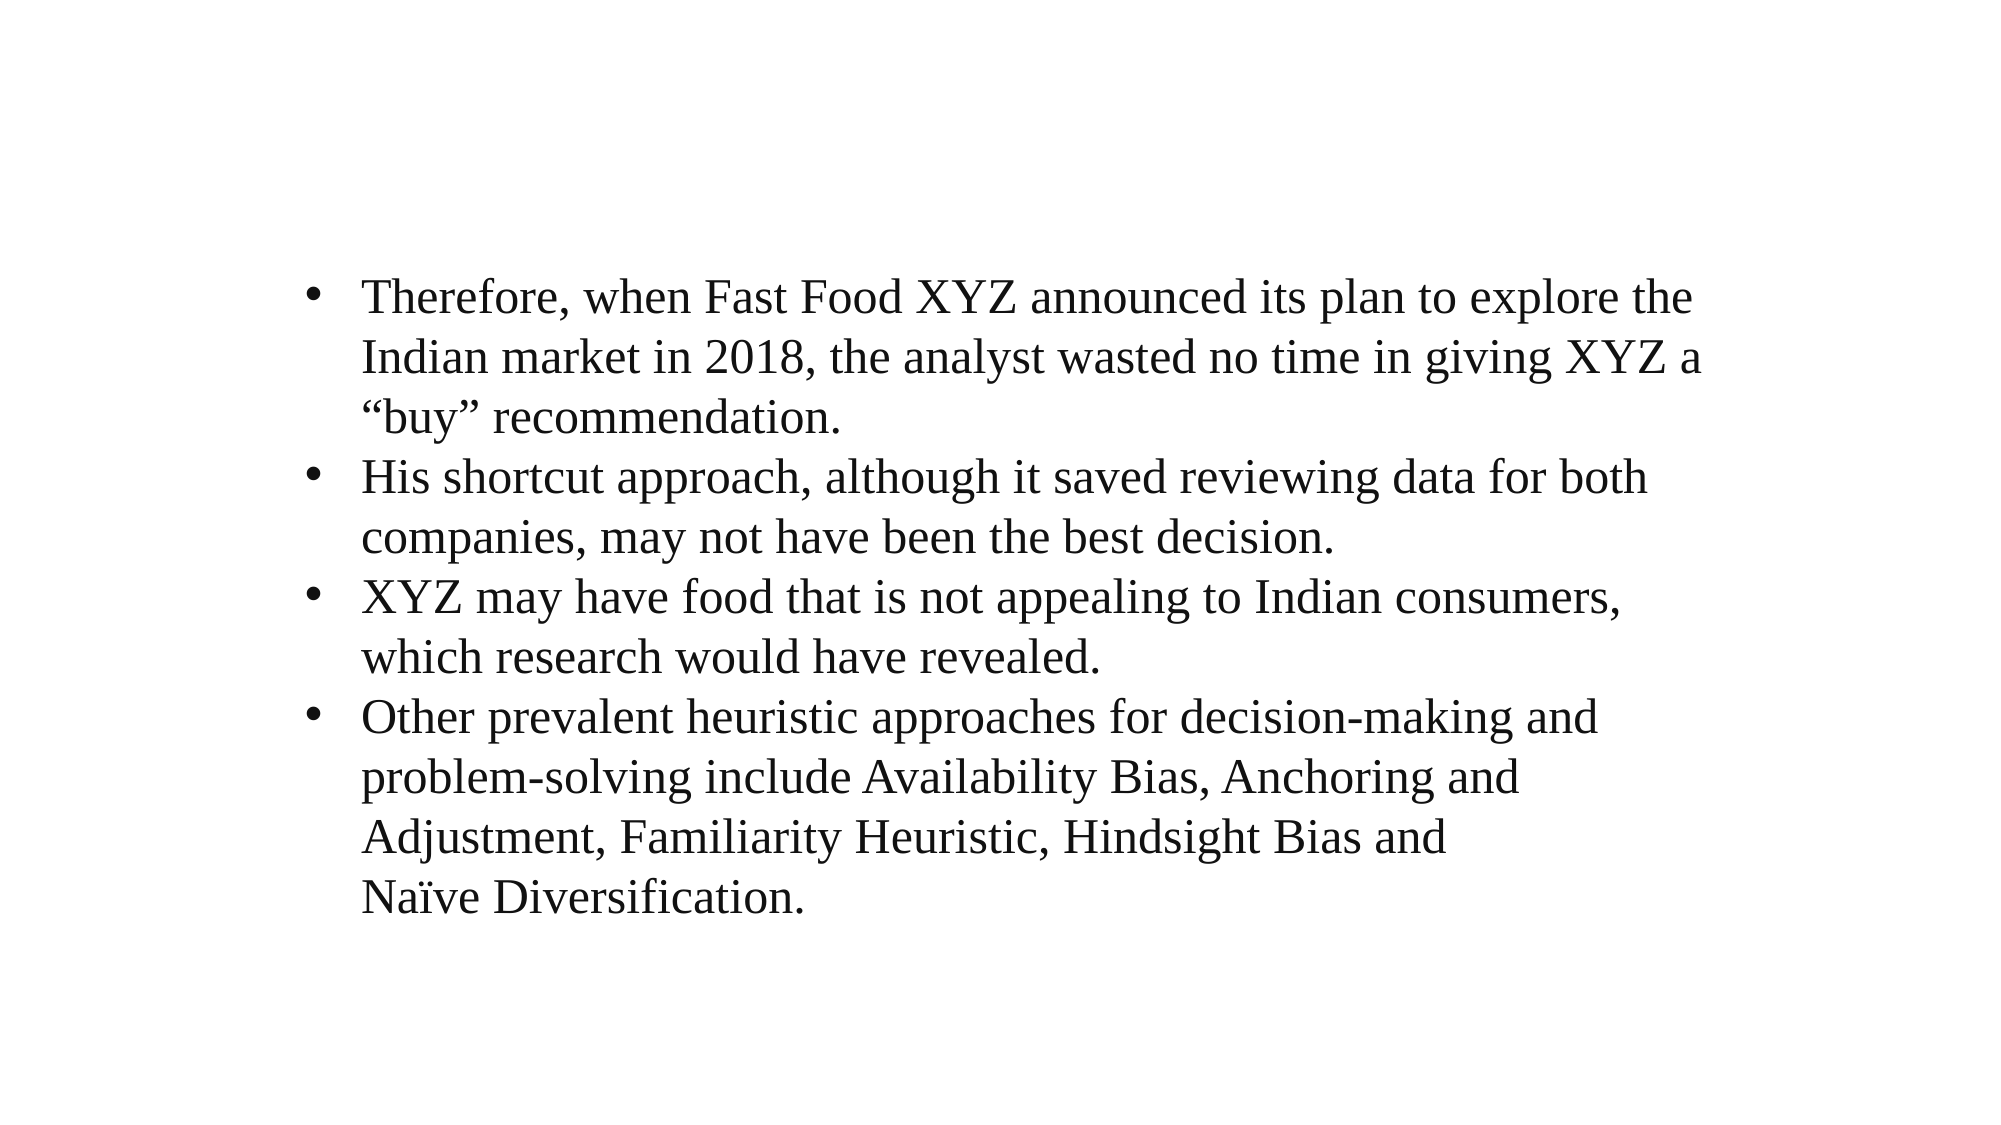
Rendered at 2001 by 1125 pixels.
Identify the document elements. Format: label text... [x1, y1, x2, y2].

text_box Therefore, when Fast Food XYZ announced its plan to explore the Indian market in 2018, the analyst wasted no time in giving XYZ a “buy” recommendation. His shortcut approach, although it saved reviewing data for both companies, may not have been the best decision. XYZ may have food that is not appealing to Indian consumers, which research would have revealed. Other prevalent heuristic approaches for decision-making and problem-solving include Availability Bias, Anchoring and Adjustment, Familiarity Heuristic, Hindsight Bias and Naïve Diversification. [289, 256, 1729, 931]
